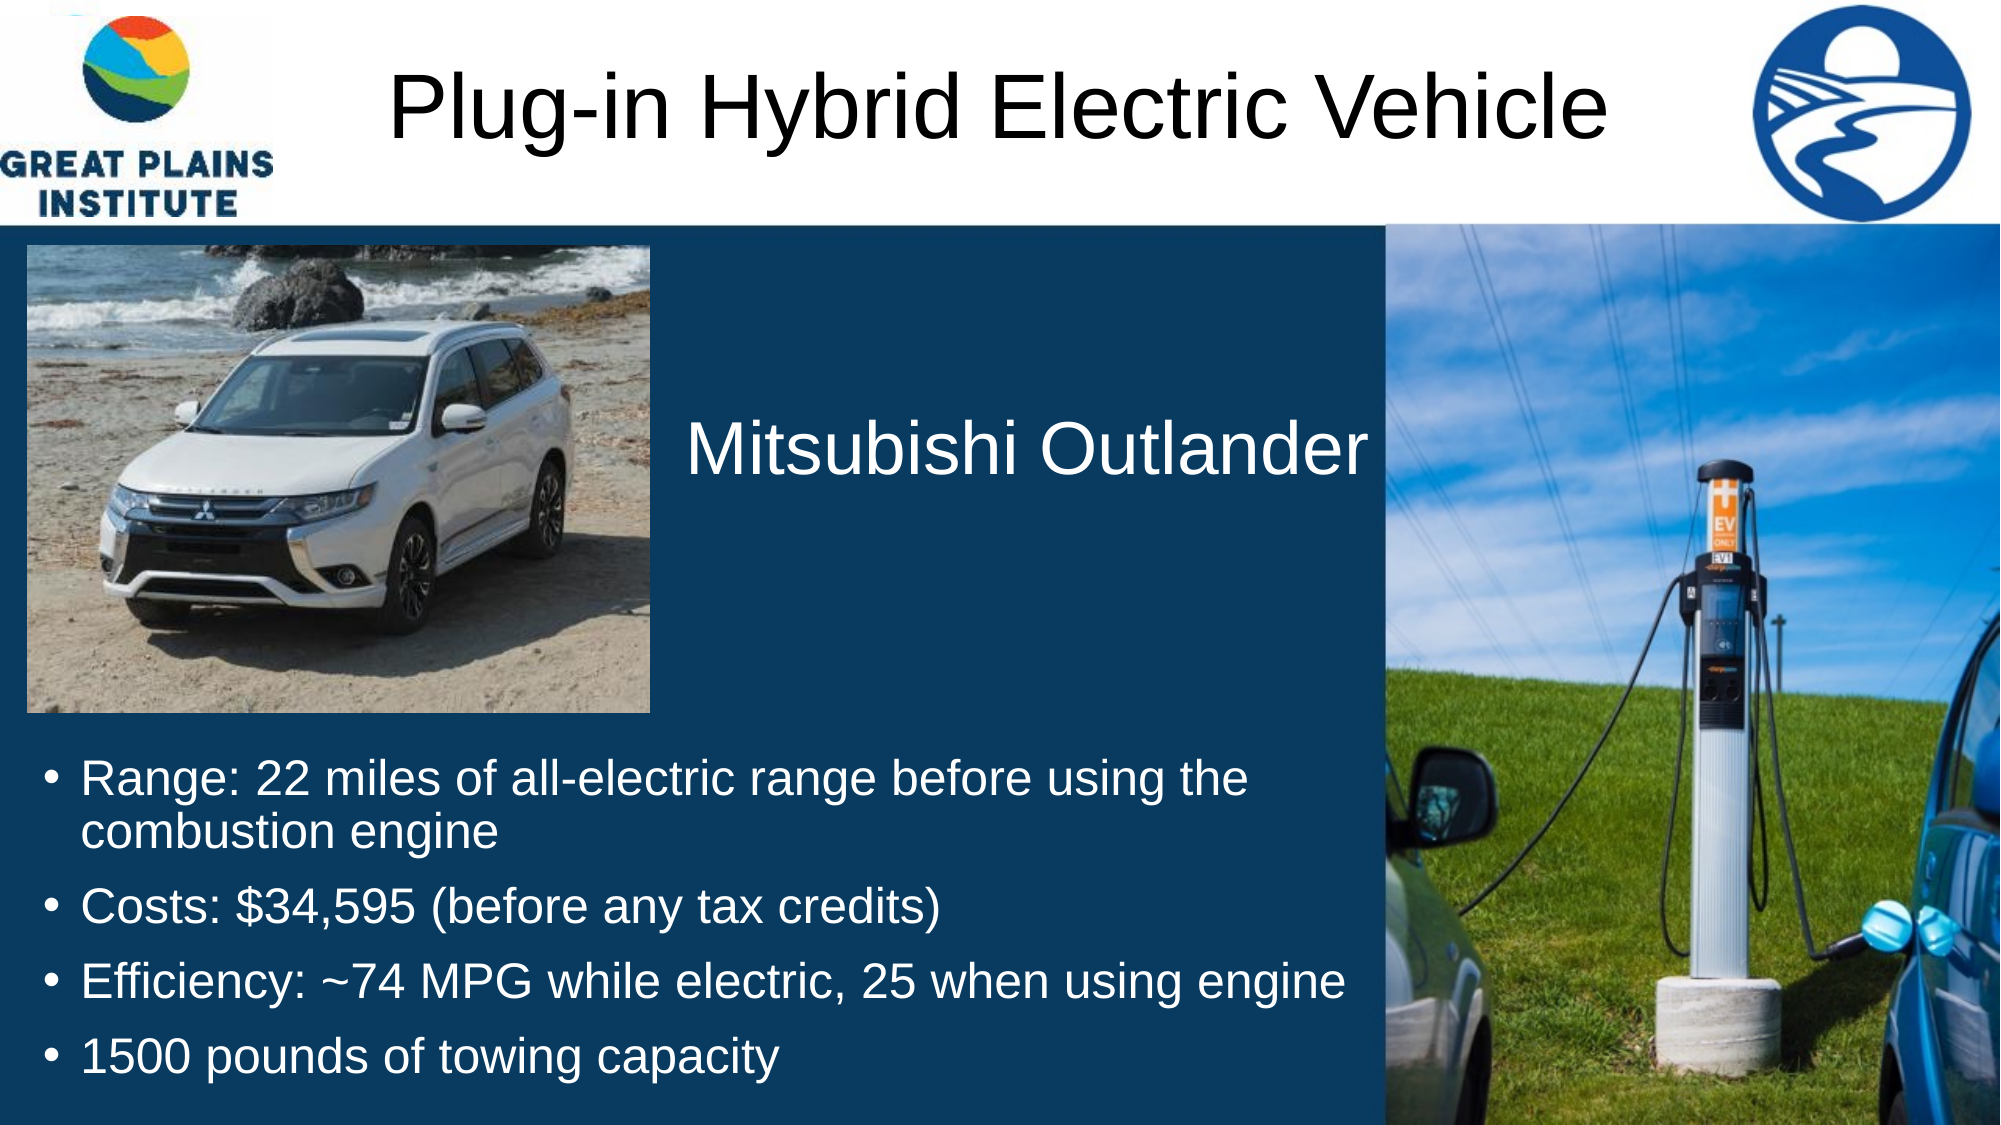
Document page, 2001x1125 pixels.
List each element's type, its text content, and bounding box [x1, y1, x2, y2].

text_box Range: 22 miles of all-electric range before using the combustion engine Costs: $34,595 (before any tax credits) Efficiency: ~74 MPG while electric, 25 when using engine 1500 pounds of towing capacity [28, 744, 1381, 1014]
list Mitsubishi Outlander [670, 402, 1781, 620]
picture [0, 0, 2000, 1125]
title Plug-in Hybrid Electric Vehicle [137, 0, 1863, 218]
